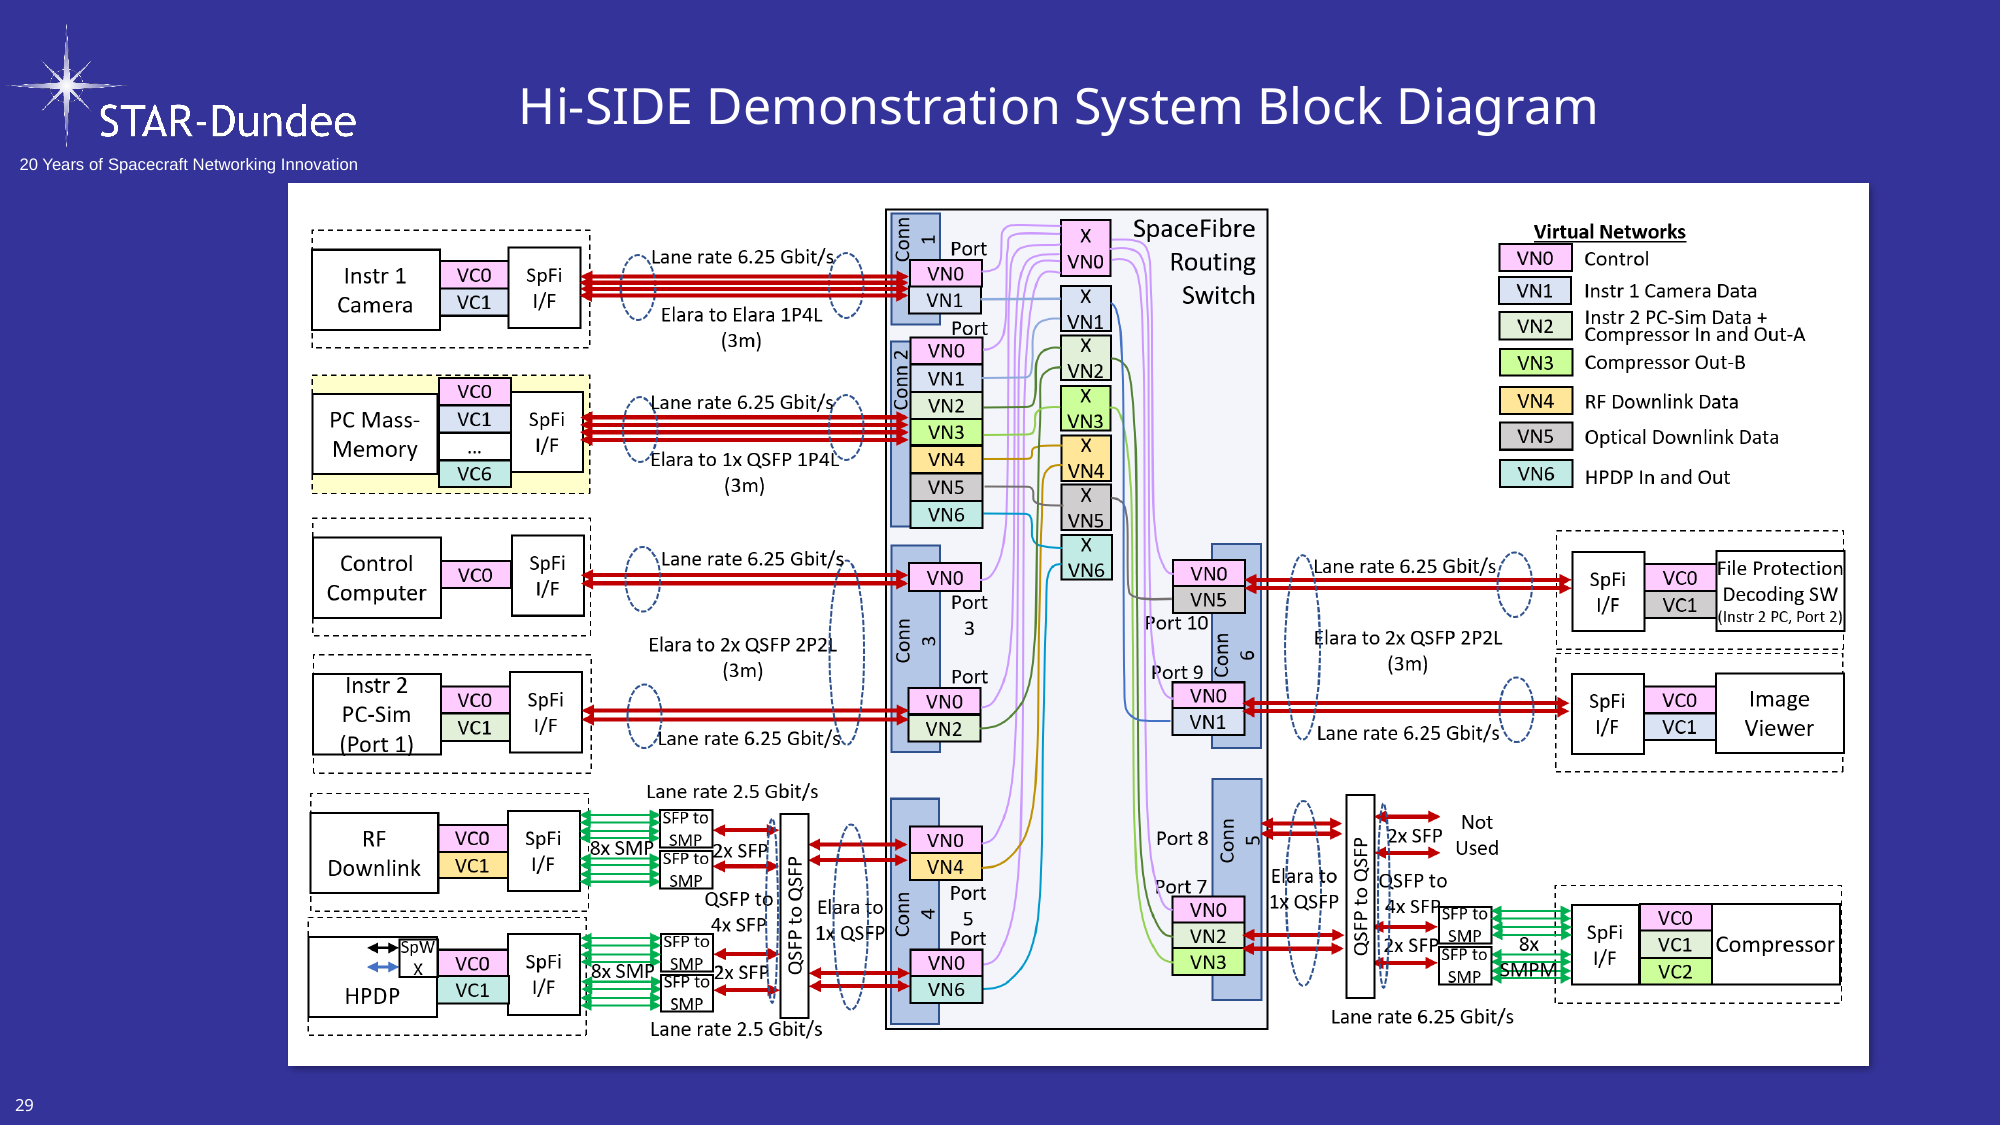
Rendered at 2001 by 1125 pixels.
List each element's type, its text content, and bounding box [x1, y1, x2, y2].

picture [5, 24, 357, 148]
picture [288, 183, 1869, 1066]
slide_number 29 [0, 1046, 213, 1125]
title Hi-SIDE Demonstration System Block Diagram [503, 60, 2000, 150]
